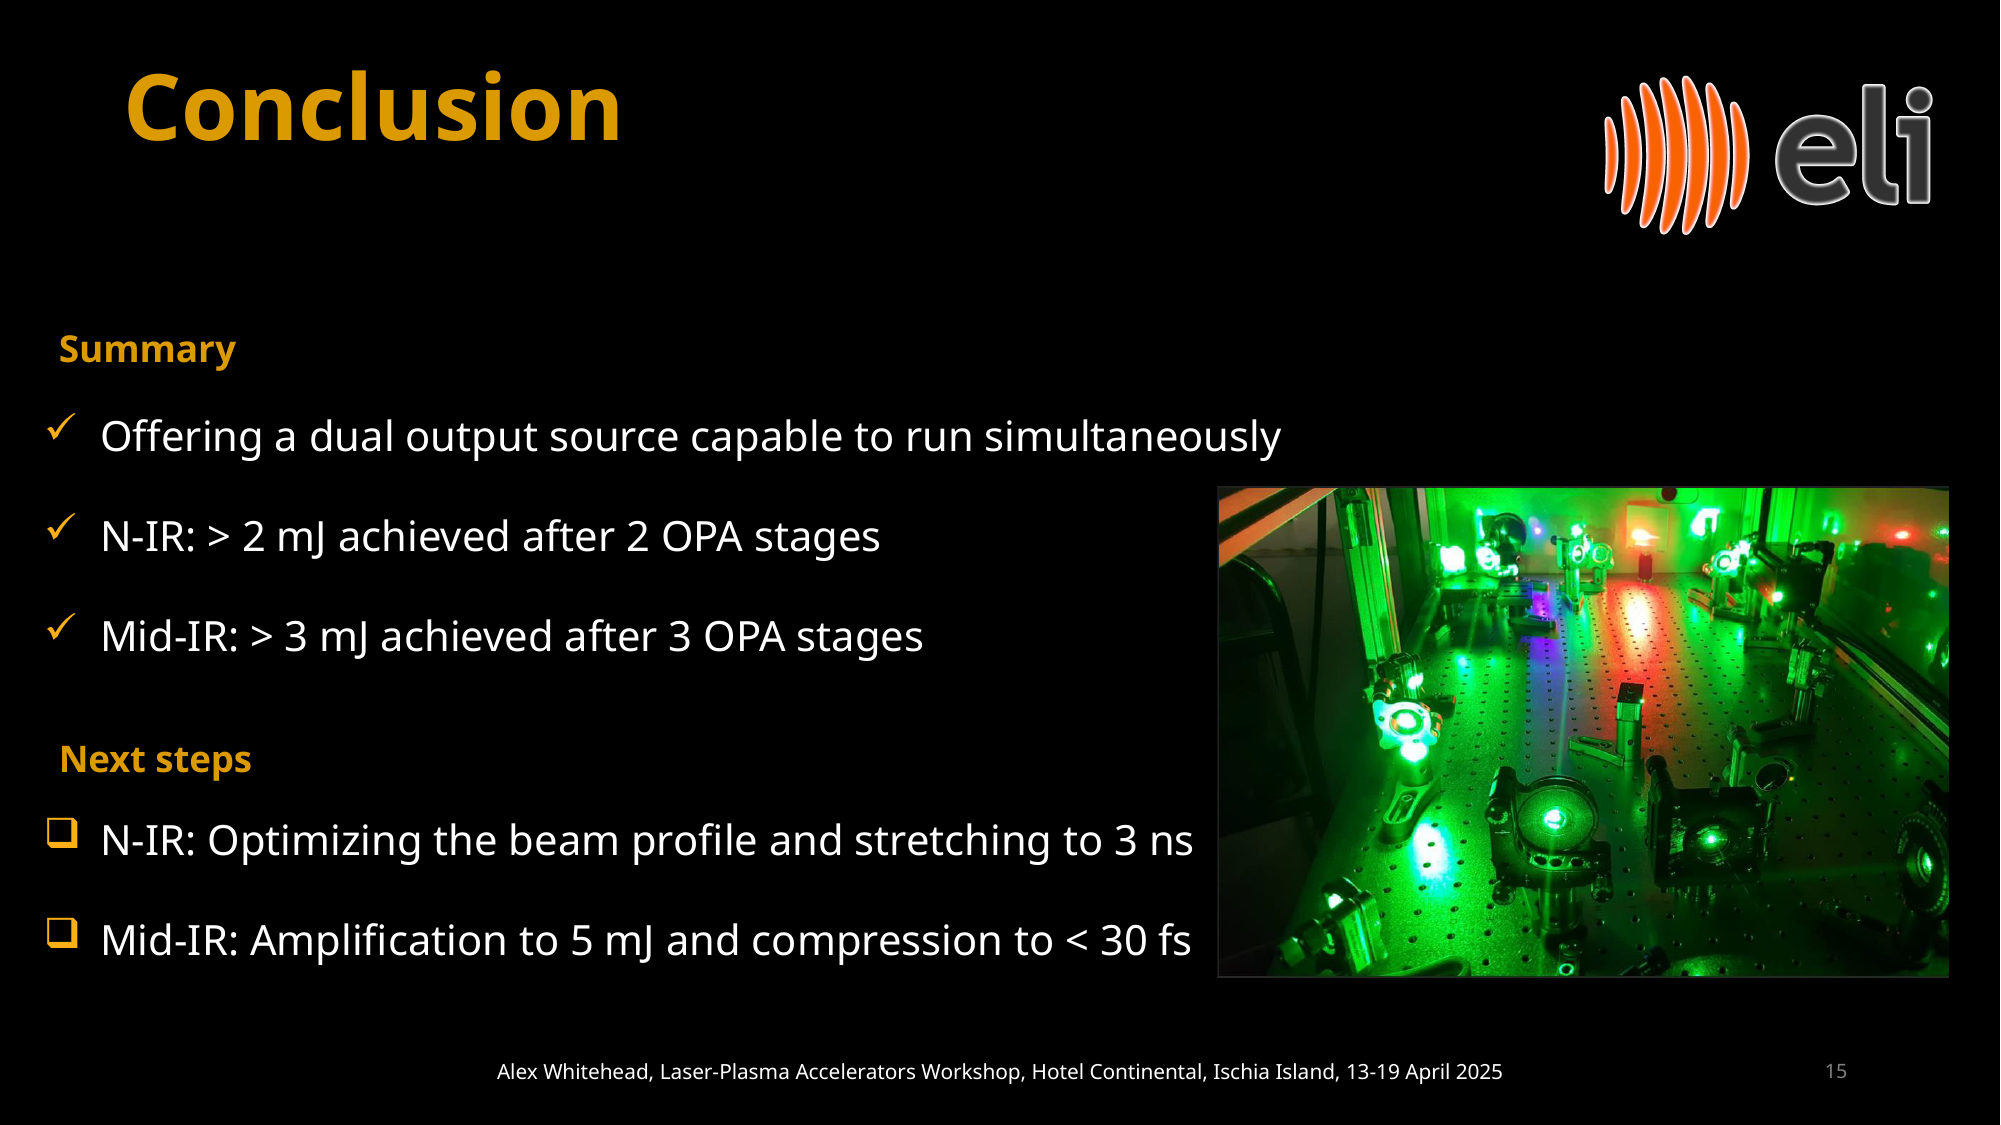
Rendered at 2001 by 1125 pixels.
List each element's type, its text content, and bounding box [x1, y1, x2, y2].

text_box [1542, 21, 1976, 278]
text_box Next steps [43, 720, 270, 760]
text_box Offering a dual output source capable to run simultaneously N-IR: > 2 mJ achieved after 2 OPA stages Mid-IR: > 3 mJ achieved after 3 OPA stages [43, 350, 1898, 721]
footer Alex Whitehead, Laser-Plasma Accelerators Workshop, Hotel Continental, Ischia Island, 13-19 April 2025 [0, 1042, 2000, 1103]
text_box N-IR: Optimizing the beam profile and stretching to 3 ns Mid-IR: Amplification to 5 mJ and compression to < 30 fs [43, 760, 1898, 1017]
title Conclusion [108, 1, 1834, 220]
picture [1216, 486, 1950, 978]
text_box 15 [1422, 1051, 1863, 1094]
text_box Summary [43, 309, 270, 391]
